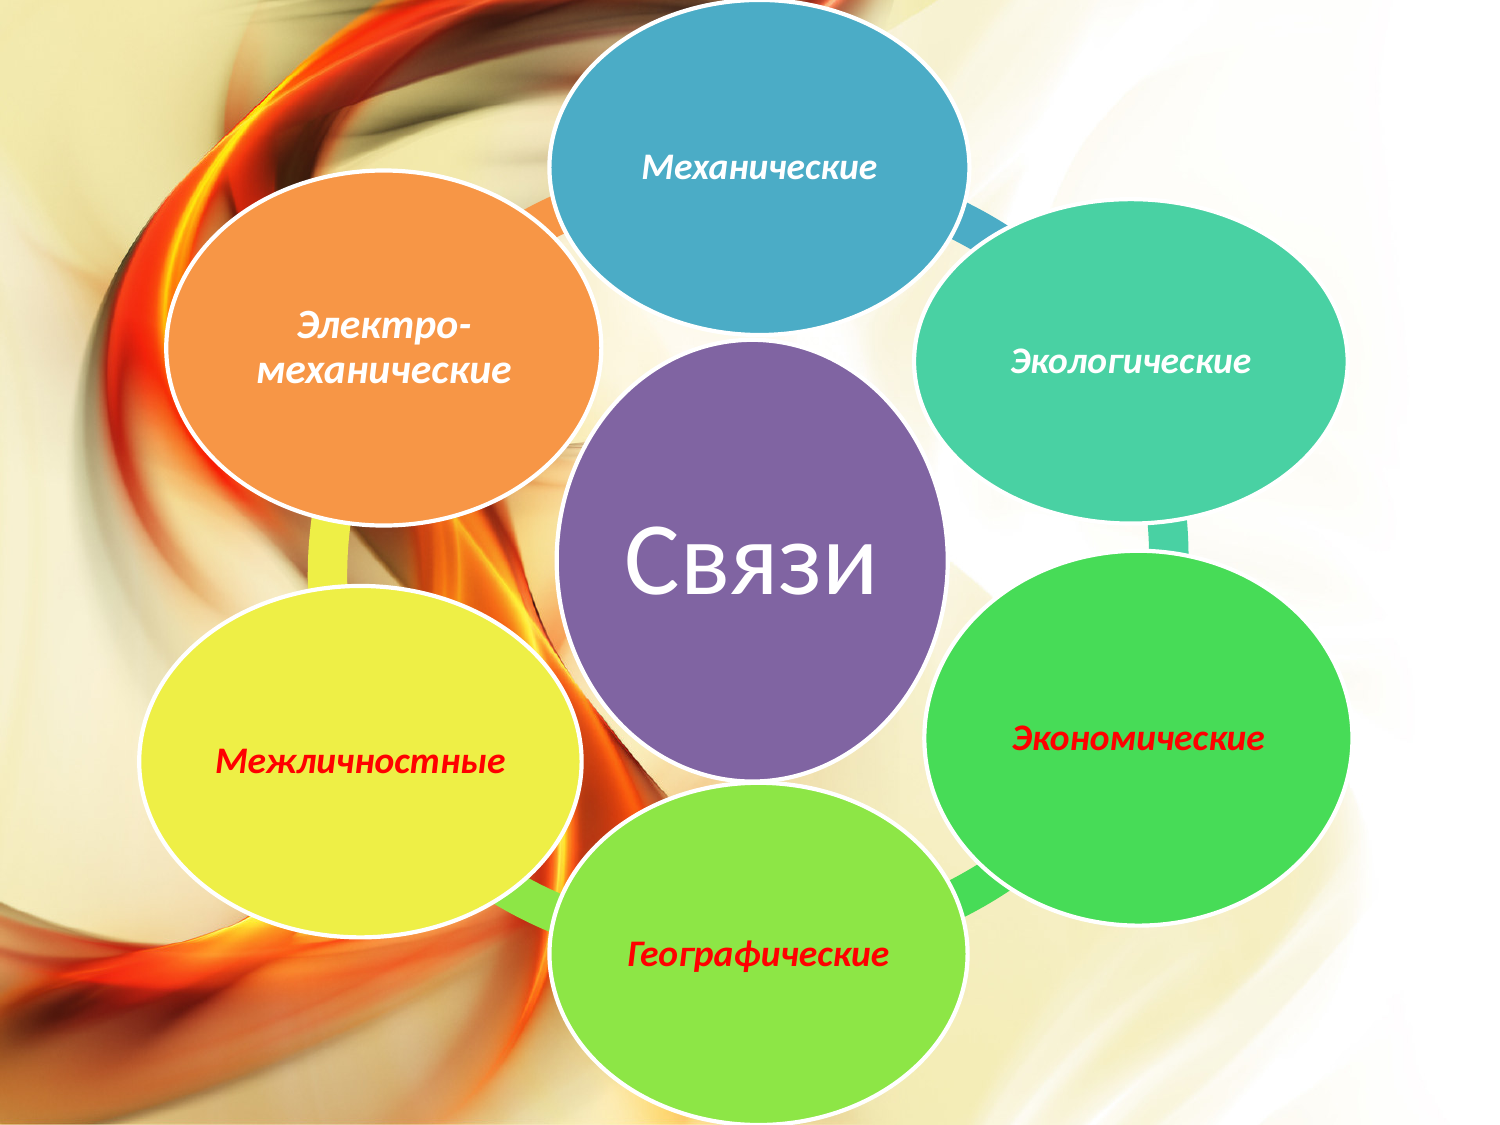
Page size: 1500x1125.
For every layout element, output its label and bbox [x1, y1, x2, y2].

text_box [0, 0, 1500, 1125]
